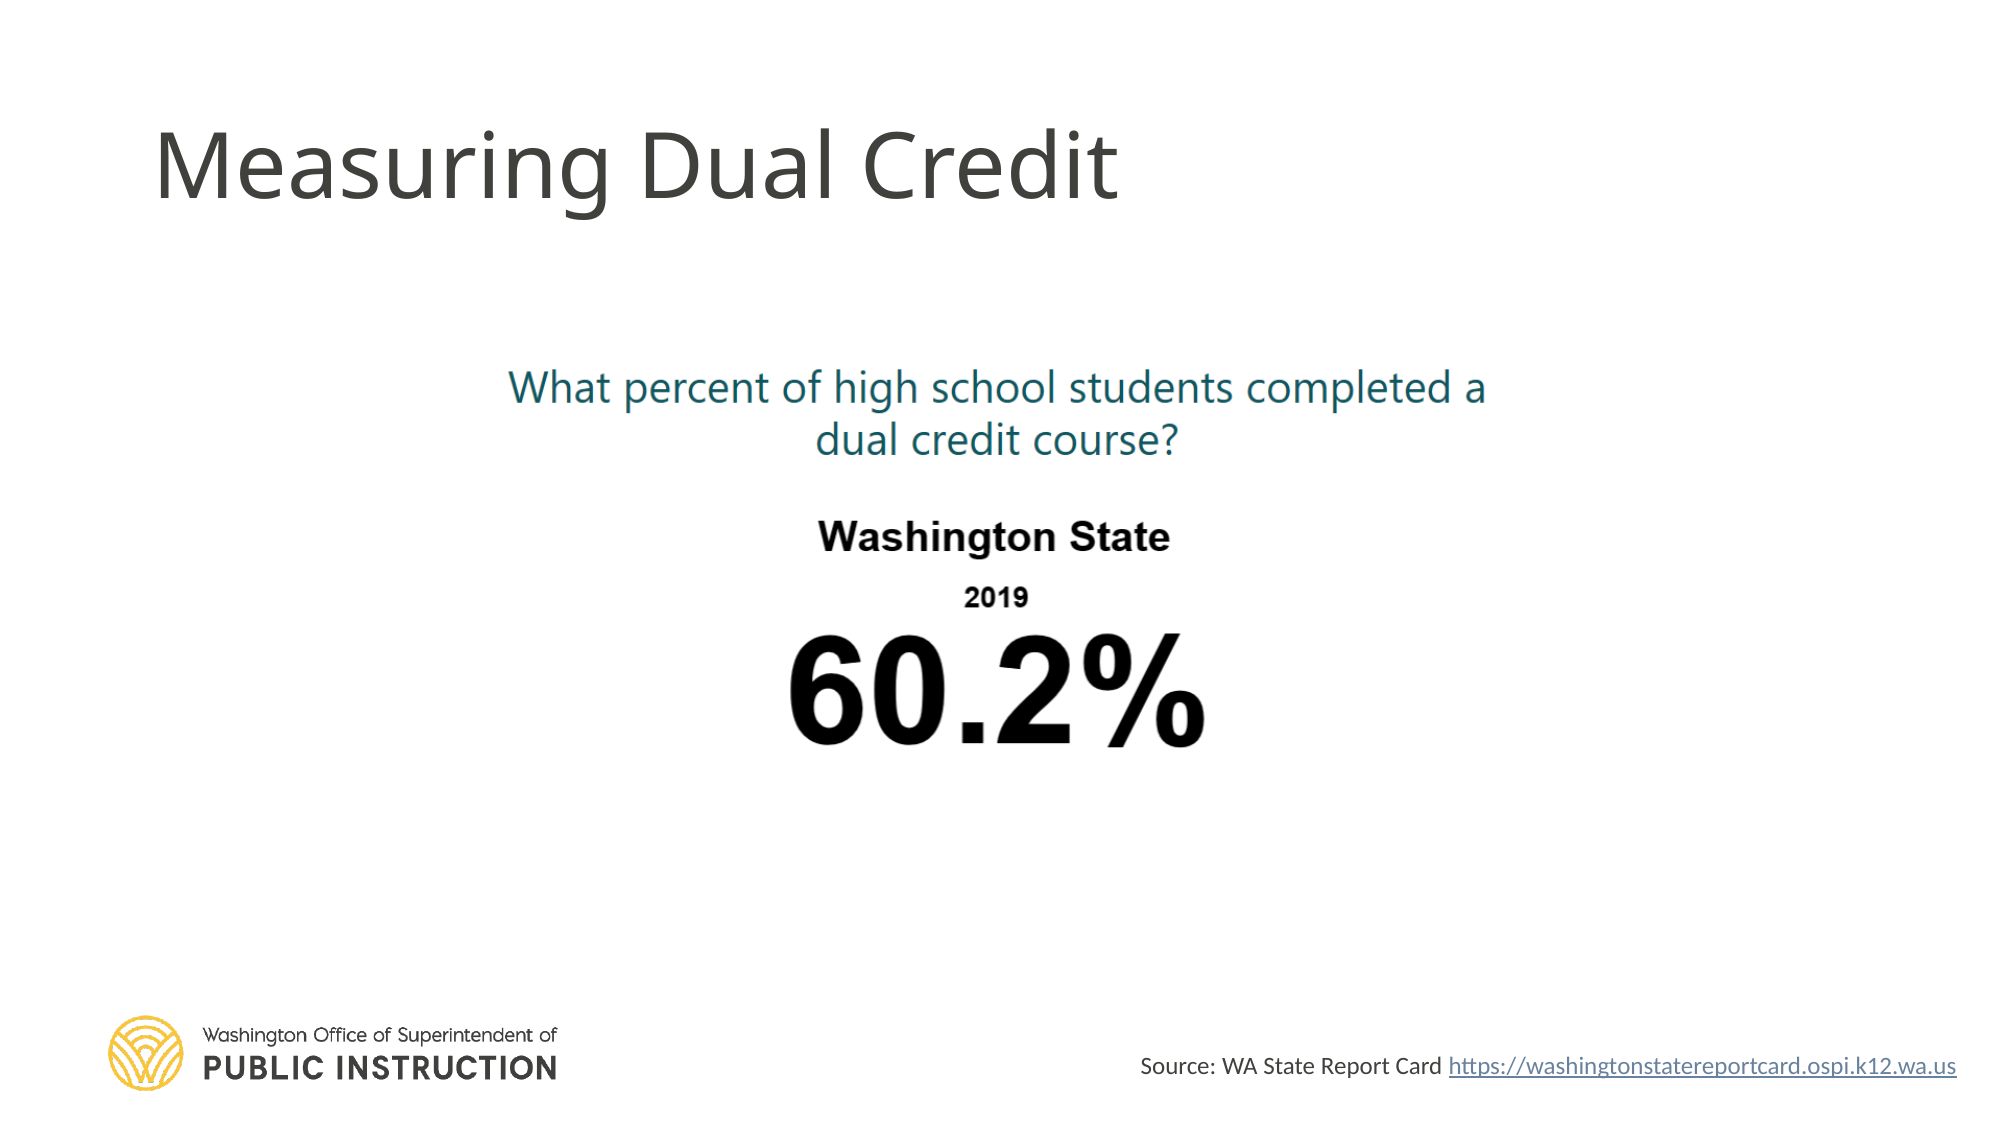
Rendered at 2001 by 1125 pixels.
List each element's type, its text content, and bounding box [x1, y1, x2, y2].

picture [108, 1015, 558, 1091]
text_box Source: WA State Report Card https://washingtonstatereportcard.ospi.k12.wa.us [1125, 1042, 1975, 1088]
title Measuring Dual Credit [137, 59, 1863, 278]
picture [497, 361, 1503, 763]
